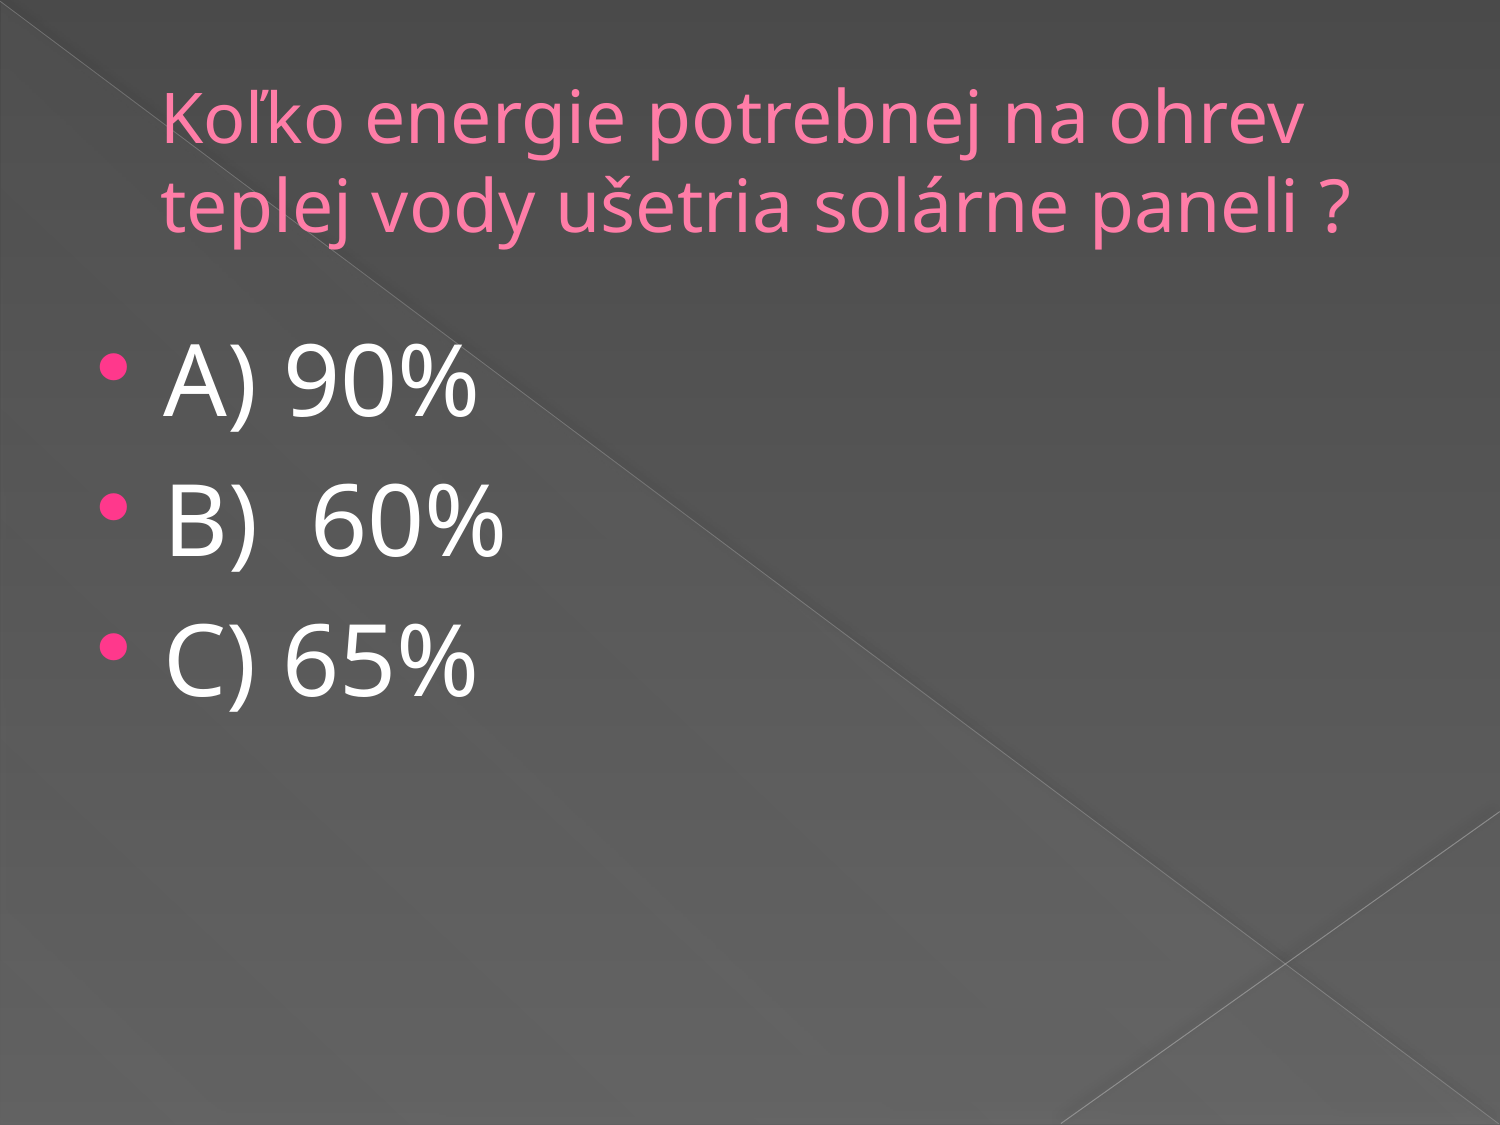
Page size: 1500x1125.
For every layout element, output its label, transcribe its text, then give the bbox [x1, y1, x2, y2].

list A) 90% B) 60% C) 65% [75, 308, 1425, 1059]
title Koľko energie potrebnej na ohrev teplej vody ušetria solárne paneli ? [75, 43, 1425, 274]
